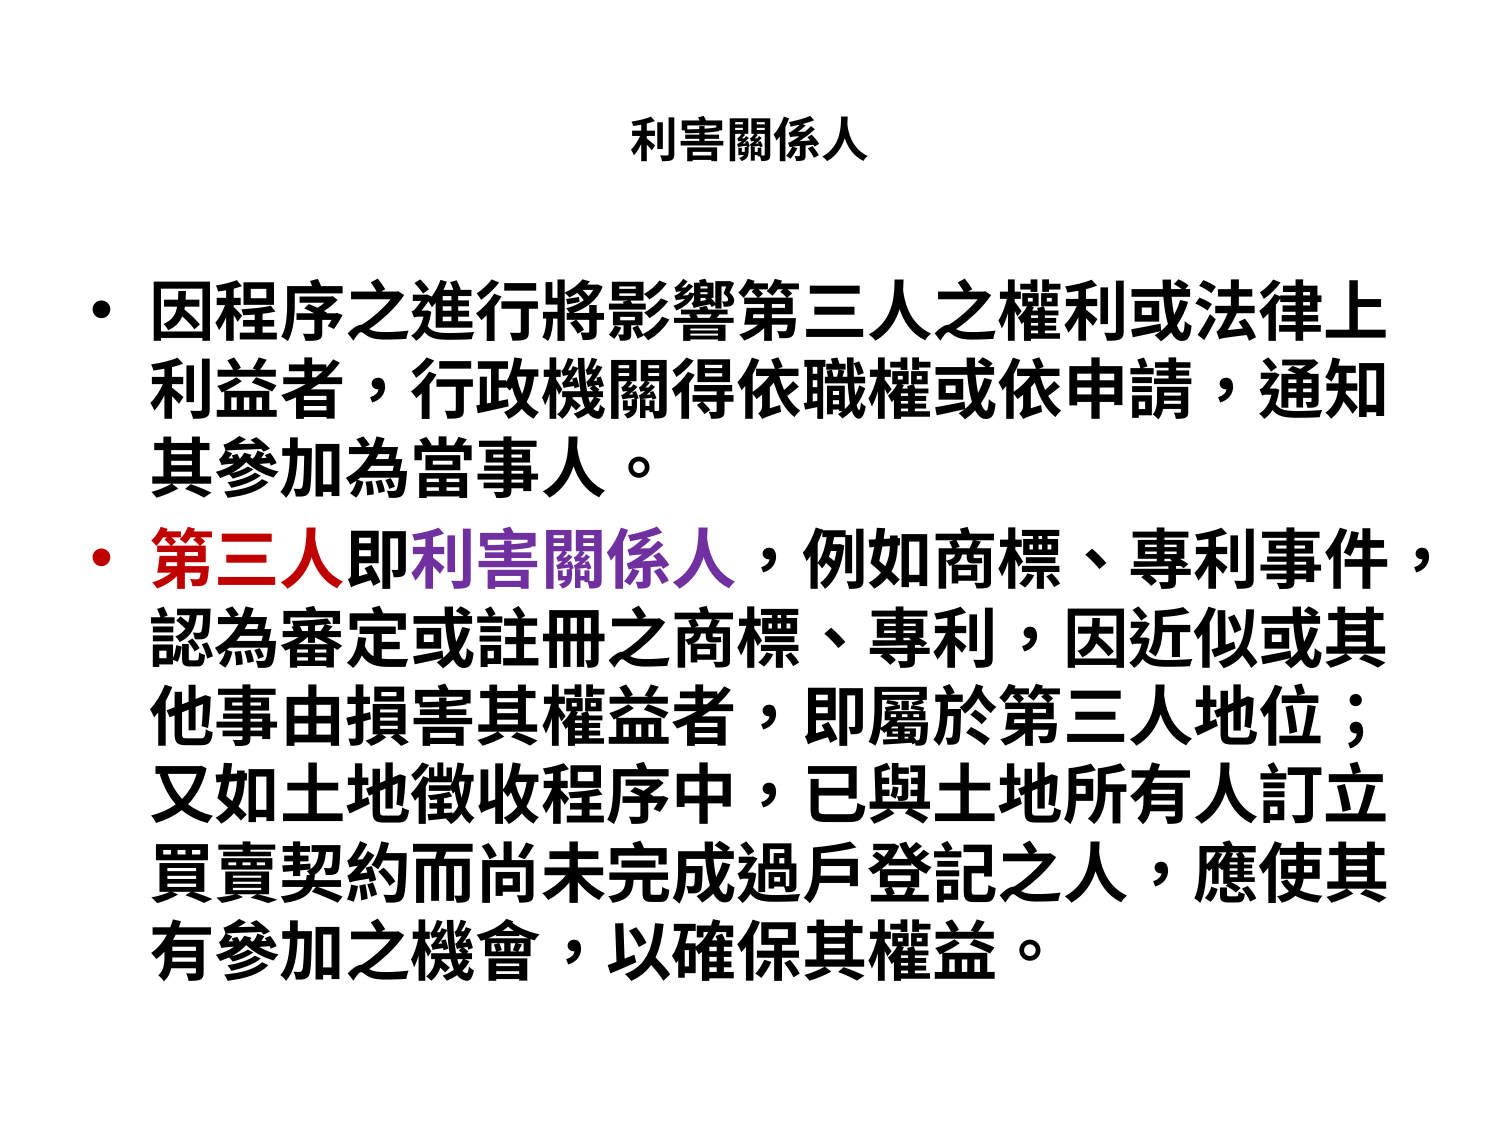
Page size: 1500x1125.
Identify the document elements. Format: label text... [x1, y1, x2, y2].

list 因程序之進行將影響第三人之權利或法律上利益者，行政機關得依職權或依申請，通知其參加為當事人。 第三人即利害關係人，例如商標、專利事件，認為審定或註冊之商標、專利，因近似或其他事由損害其權益者，即屬於第三人地位；又如土地徵收程序中，已與土地所有人訂立買賣契約而尚未完成過戶登記之人，應使其有參加之機會，以確保其權益。 [75, 262, 1425, 1005]
title 利害關係人 [75, 45, 1425, 233]
